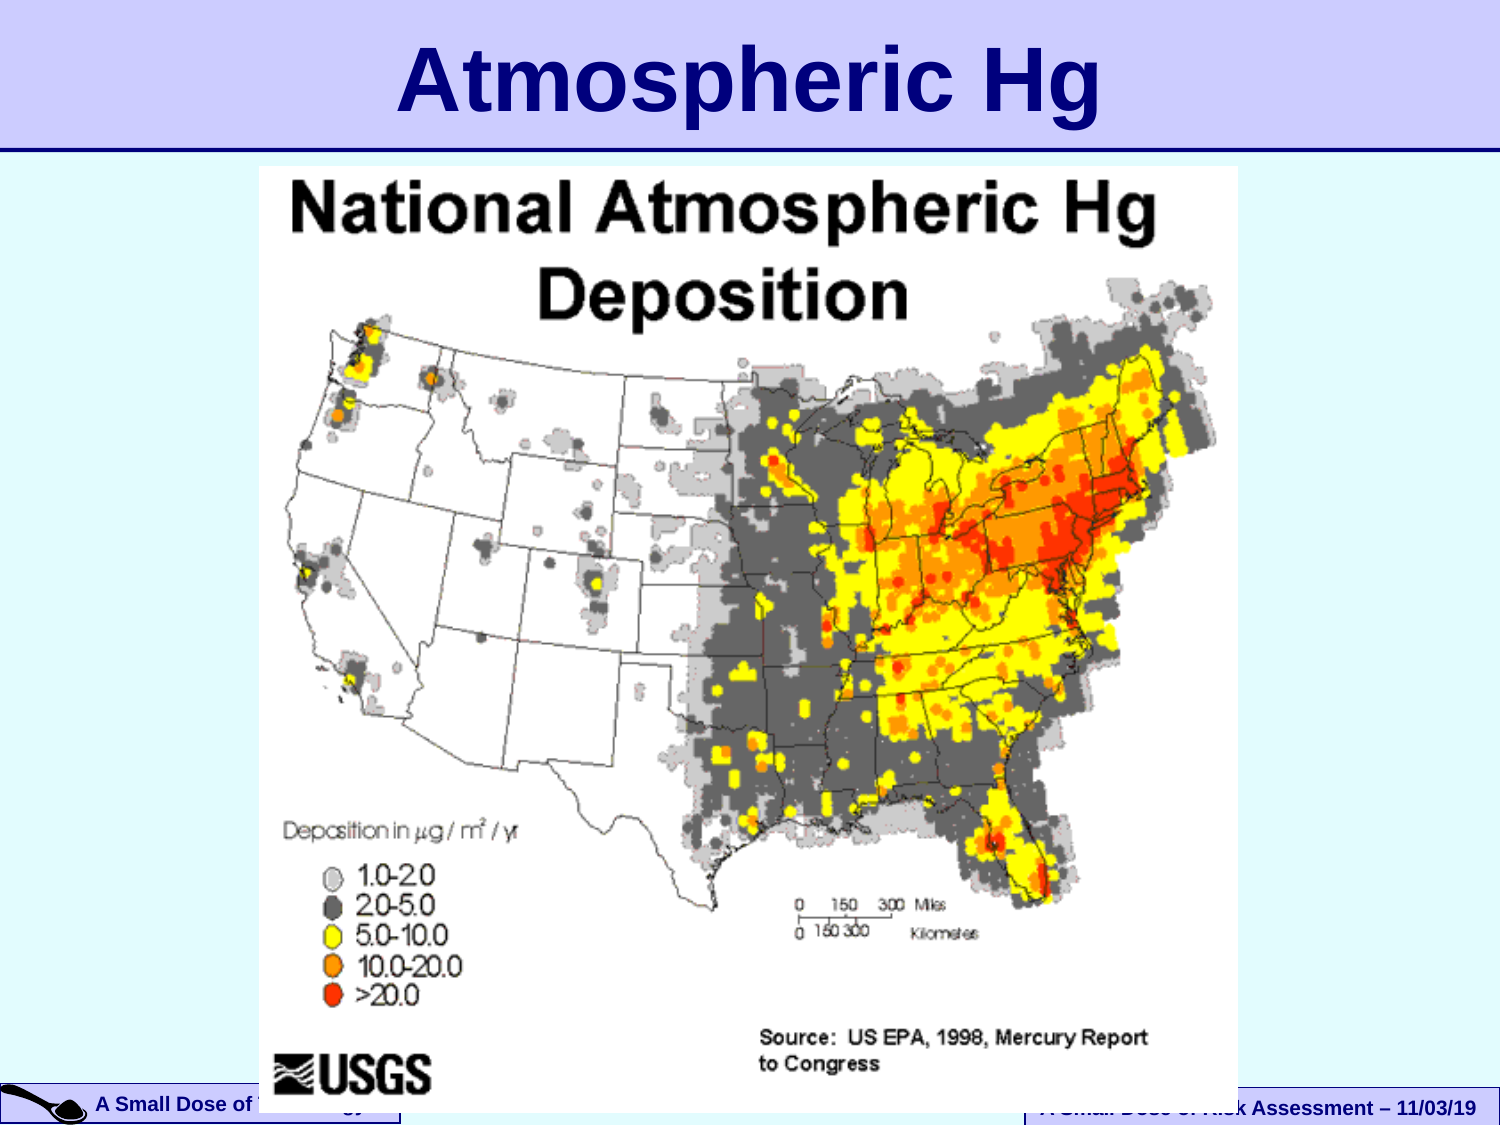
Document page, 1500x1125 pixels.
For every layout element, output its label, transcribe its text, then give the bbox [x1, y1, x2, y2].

title Atmospheric Hg [24, 12, 1476, 138]
picture [259, 166, 1238, 1113]
